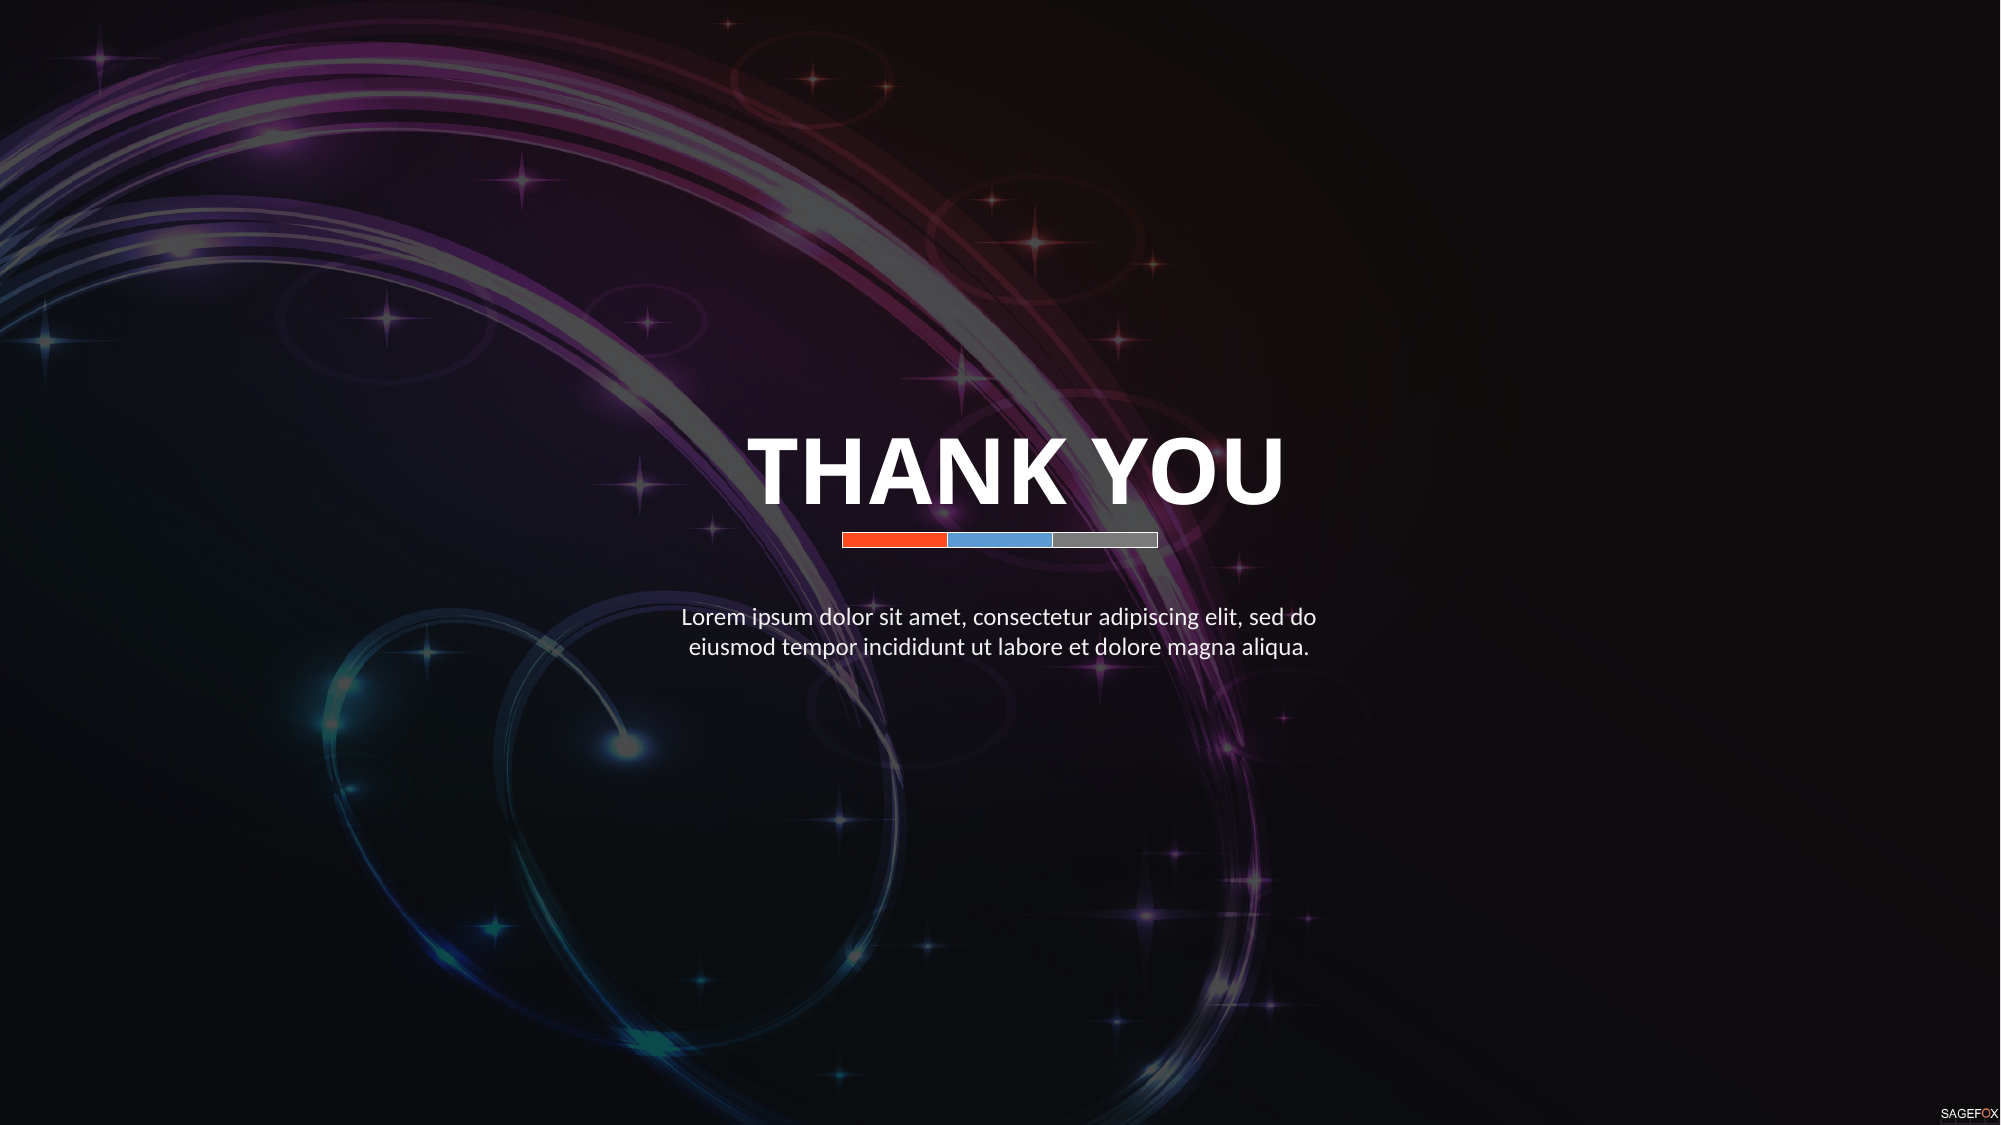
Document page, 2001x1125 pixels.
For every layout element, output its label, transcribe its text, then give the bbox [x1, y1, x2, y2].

text_box Lorem ipsum dolor sit amet, consectetur adipiscing elit, sed do eiusmod tempor incididunt ut labore et dolore magna aliqua. [660, 593, 1340, 668]
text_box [842, 532, 1158, 548]
text_box THANK YOU [565, 405, 1470, 531]
picture [1940, 0, 2001, 1125]
